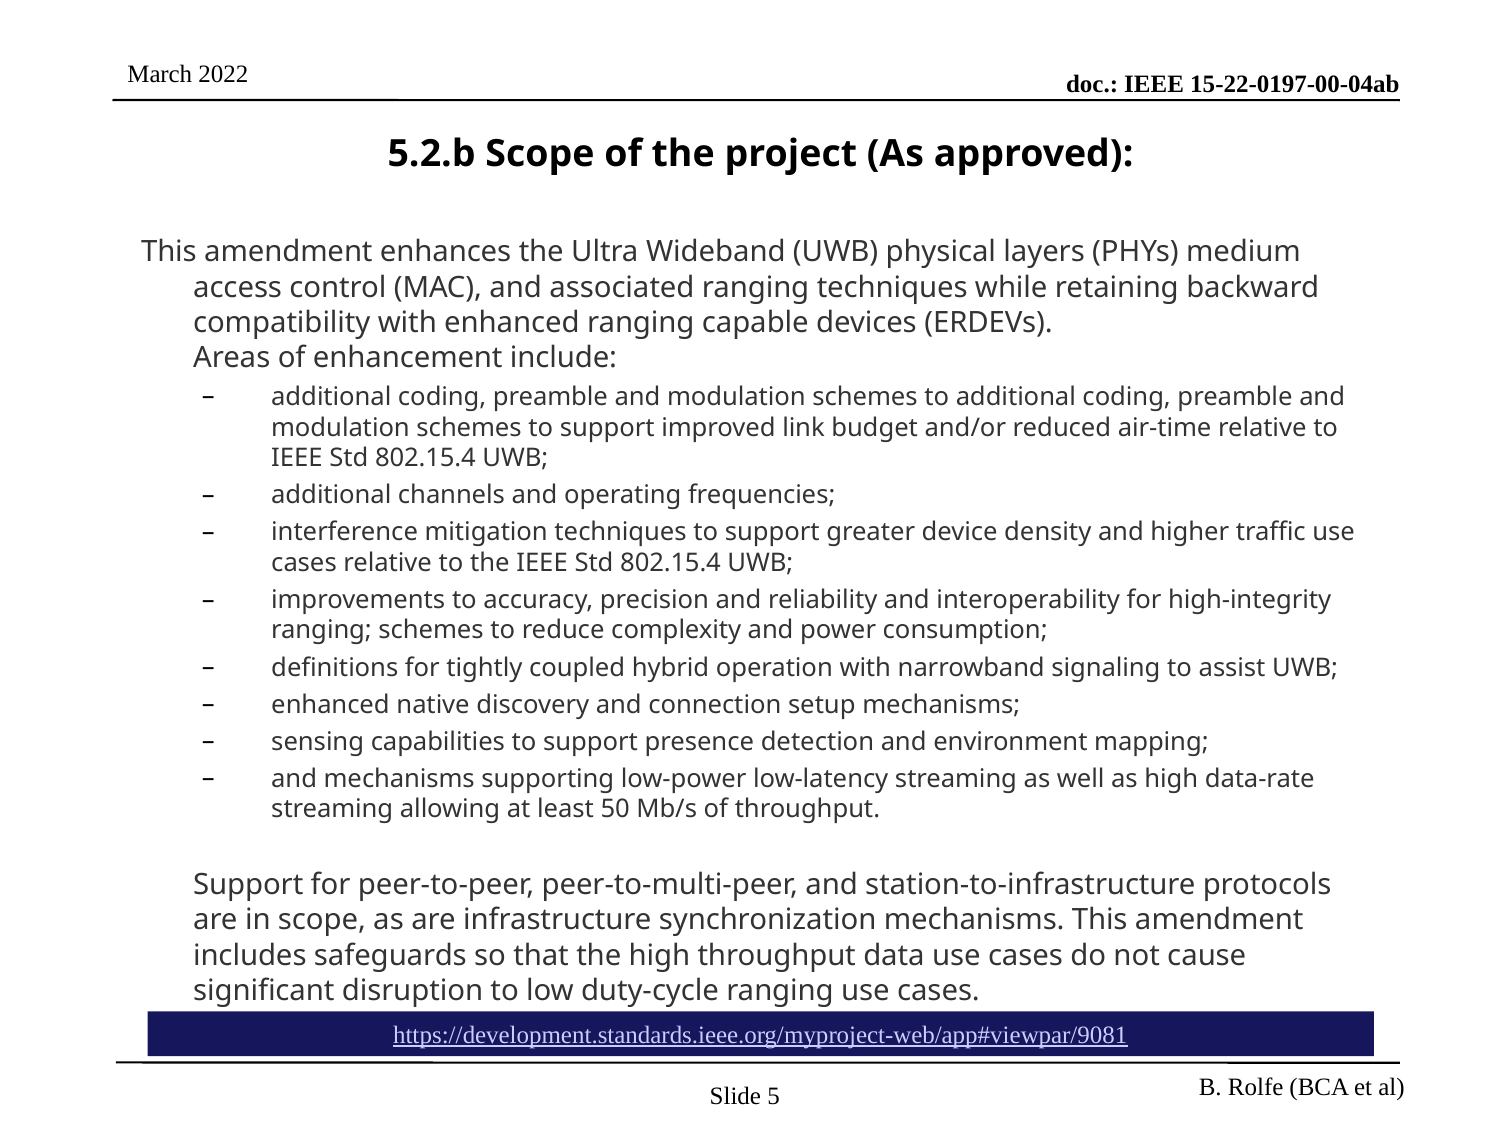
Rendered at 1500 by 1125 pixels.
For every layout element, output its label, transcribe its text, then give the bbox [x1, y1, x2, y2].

slide_number Slide 5 [690, 1075, 799, 1115]
title 5.2.b Scope of the project (As approved): [123, 112, 1398, 237]
list This amendment enhances the Ultra Wideband (UWB) physical layers (PHYs) medium access control (MAC), and associated ranging techniques while retaining backward compatibility with enhanced ranging capable devices (ERDEVs). Areas of enhancement include: additional coding, preamble and modulation schemes to additional coding, preamble and modulation schemes to support improved link budget and/or reduced air-time relative to IEEE Std 802.15.4 UWB; additional channels and operating frequencies; interference mitigation techniques to support greater device density and higher traffic use cases relative to the IEEE Std 802.15.4 UWB; improvements to accuracy, precision and reliability and interoperability for high-integrity ranging; schemes to reduce complexity and power consumption; definitions for tightly coupled hybrid operation with narrowband signaling to assist UWB; enhanced native discovery and connection setup mechanisms; sensing capabilities to support presence detection and environment mapping; and mechanisms supporting low-power low-latency streaming as well as high data-rate streaming allowing at least 50 Mb/s of throughput. Support for peer-to-peer, peer-to-multi-peer, and station-to-infrastructure protocols are in scope, as are infrastructure synchronization mechanisms. This amendment includes safeguards so that the high throughput data use cases do not cause significant disruption to low duty-cycle ranging use cases. [125, 224, 1400, 1024]
text_box https://development.standards.ieee.org/myproject-web/app#viewpar/9081 [147, 1011, 1374, 1057]
